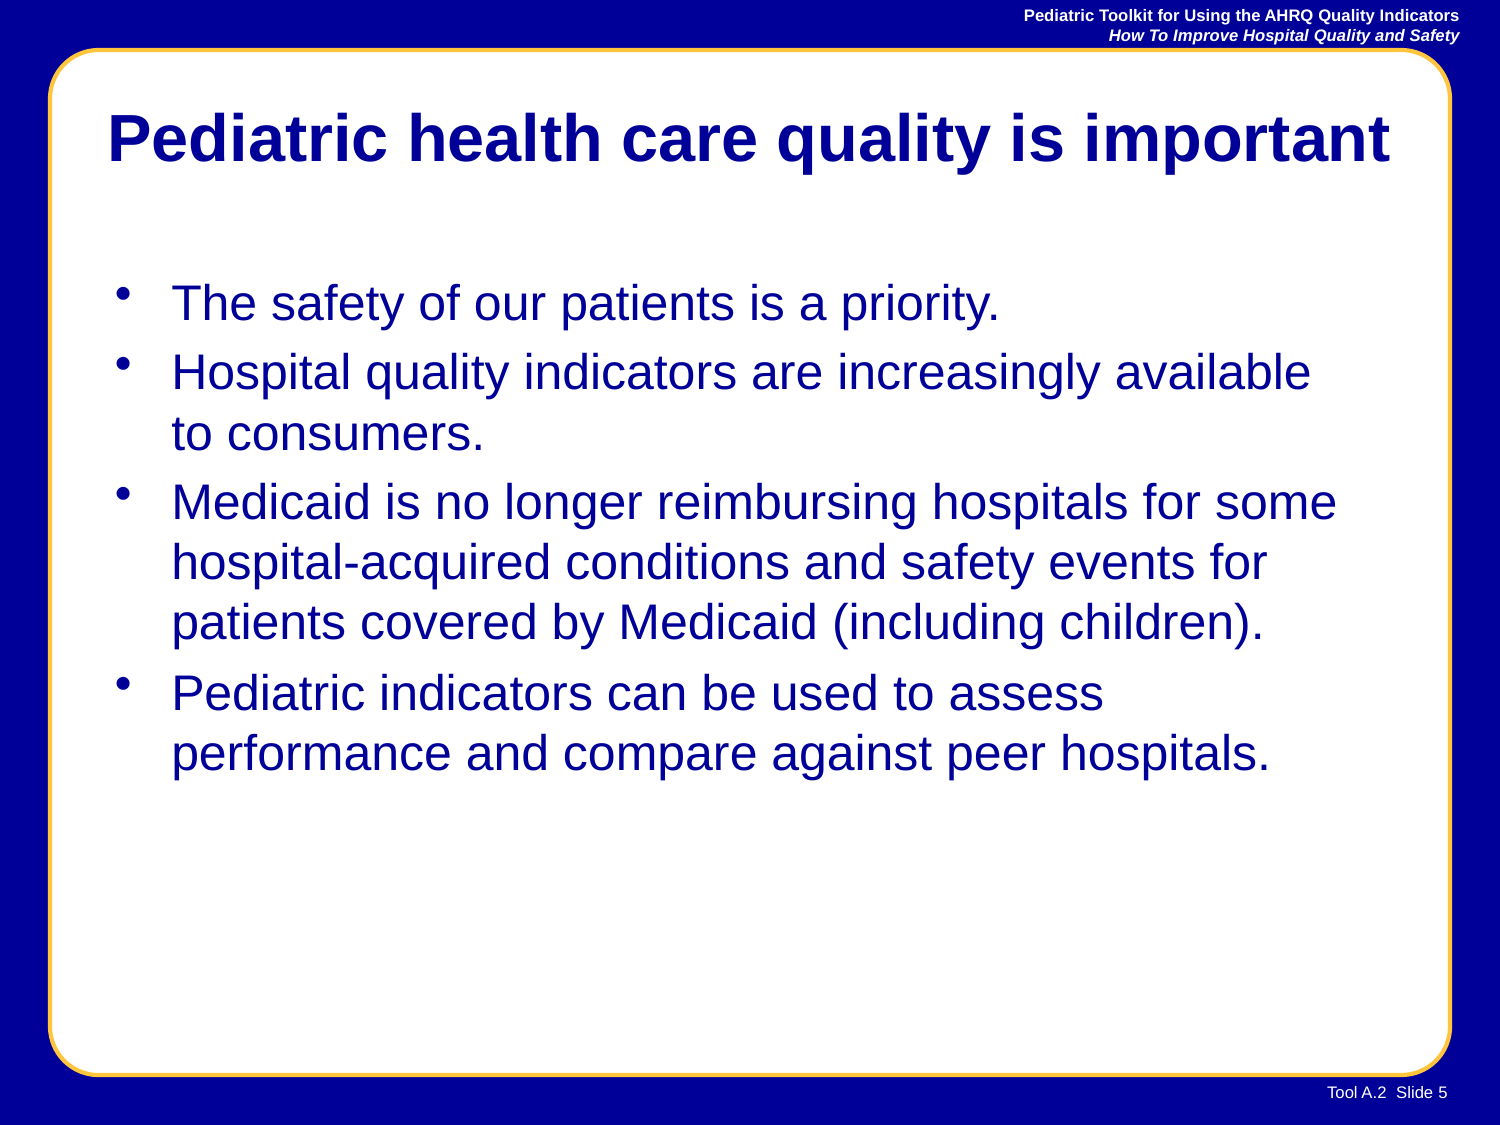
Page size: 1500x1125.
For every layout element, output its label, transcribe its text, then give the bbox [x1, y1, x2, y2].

list The safety of our patients is a priority. Hospital quality indicators are increasingly available to consumers. Medicaid is no longer reimbursing hospitals for some hospital-acquired conditions and safety events for patients covered by Medicaid (including children). Pediatric indicators can be used to assess performance and compare against peer hospitals. [99, 262, 1375, 976]
title Pediatric health care quality is important [75, 87, 1425, 213]
